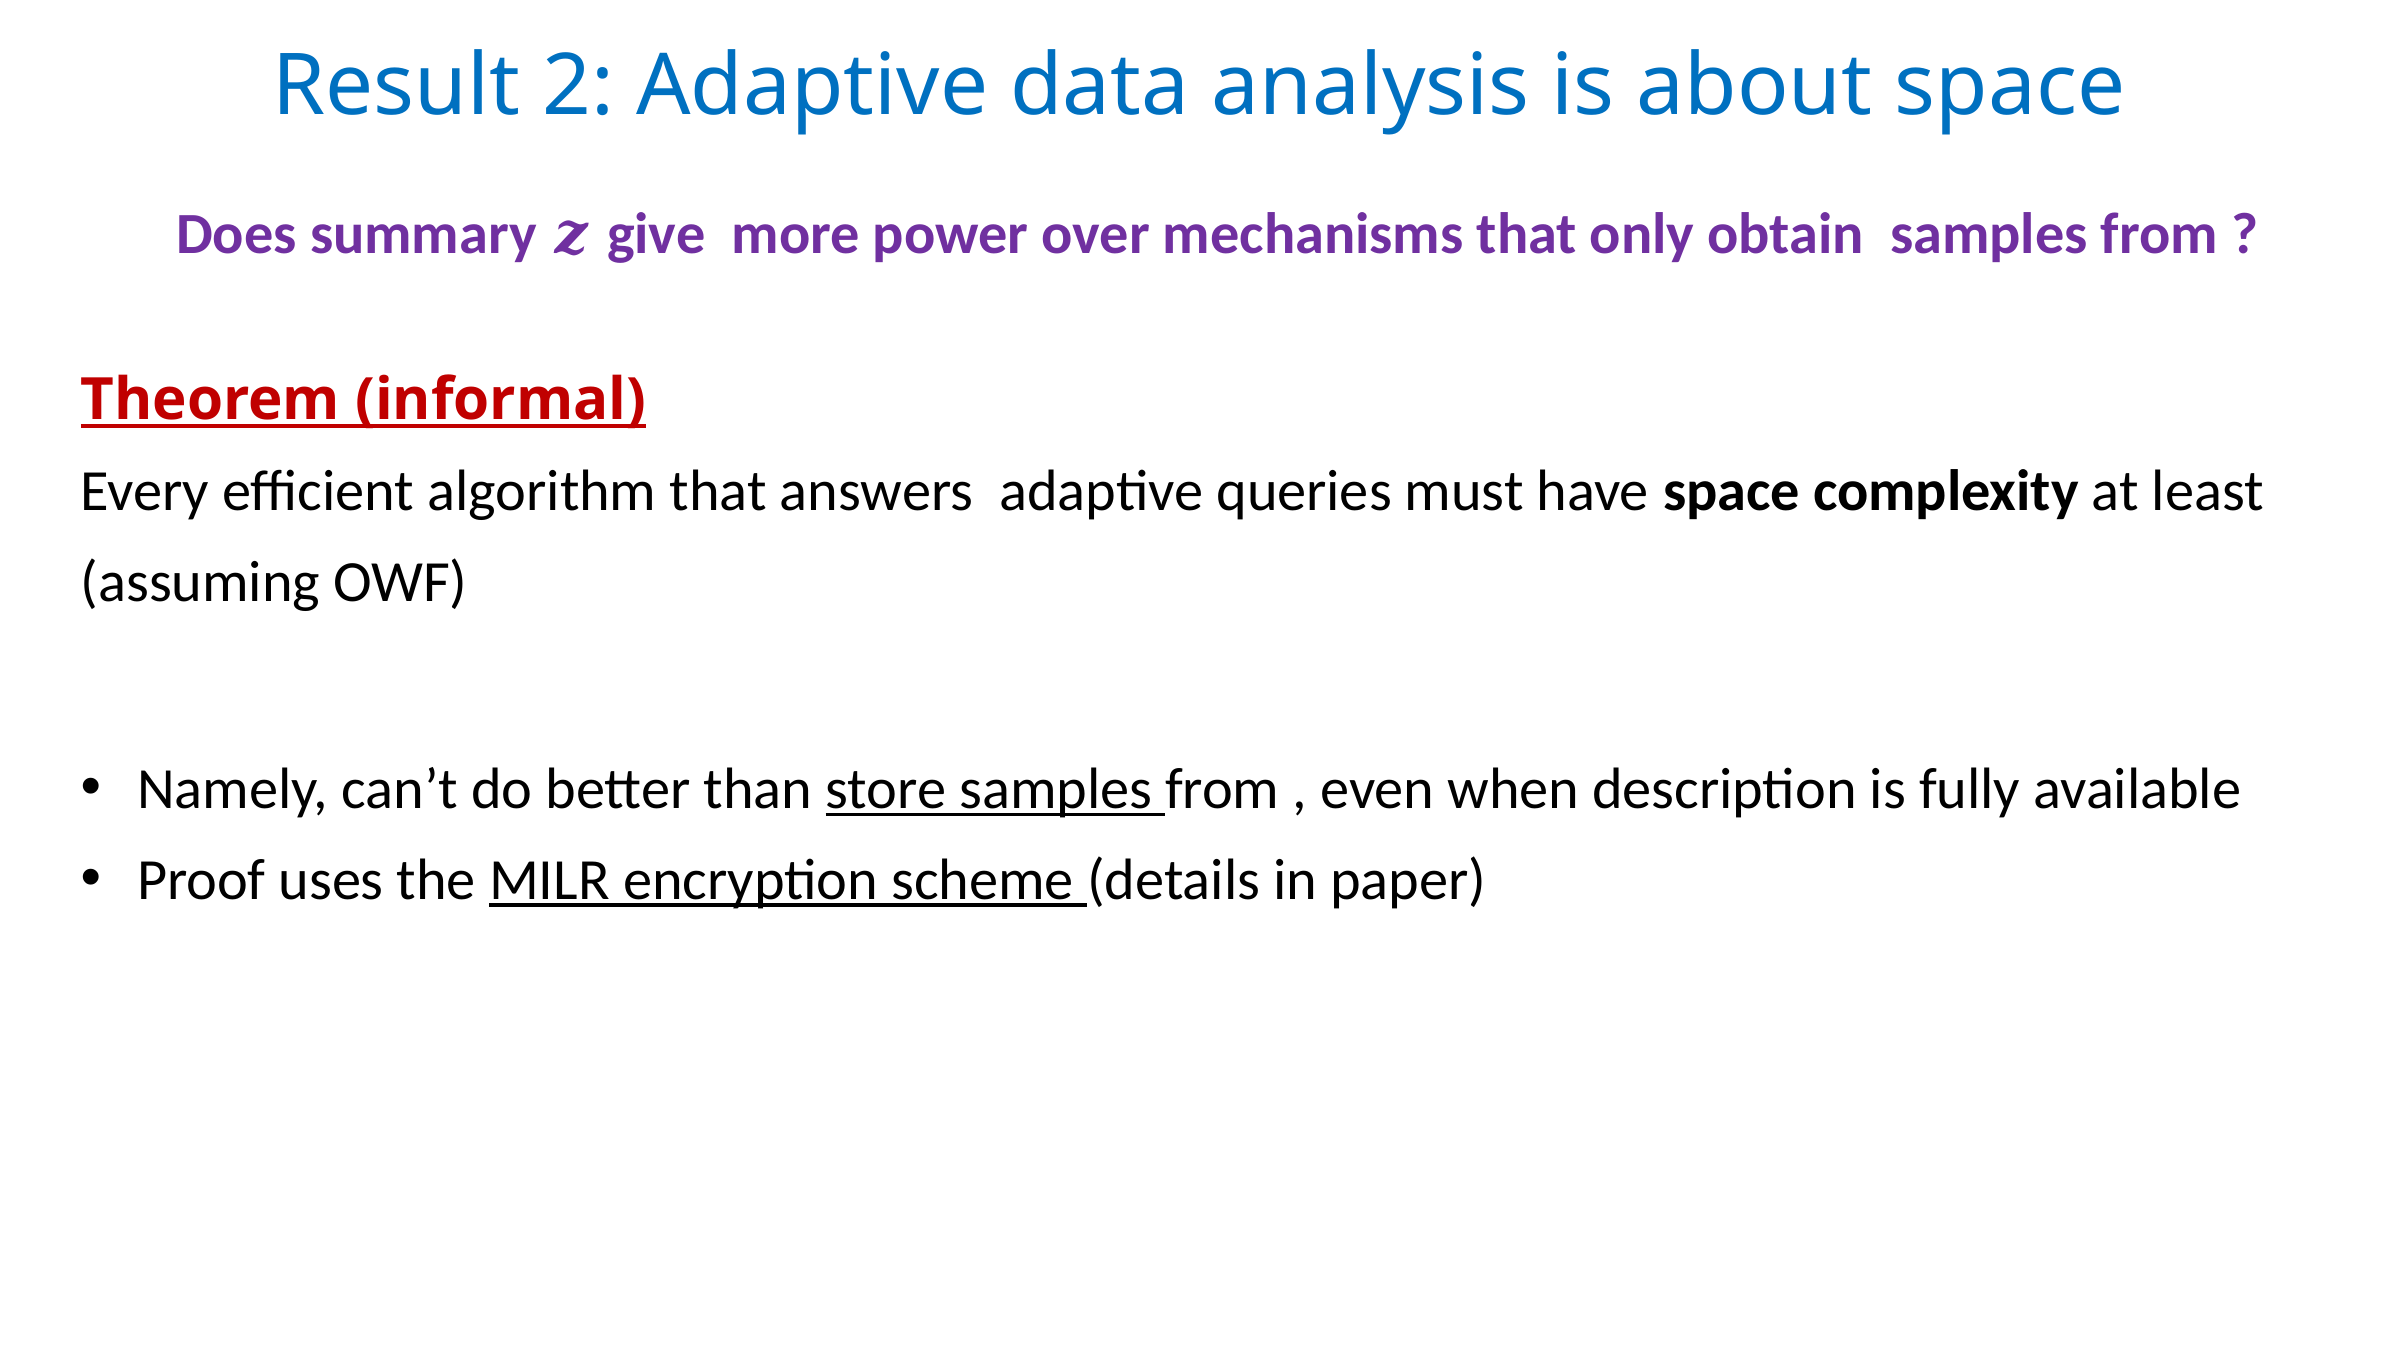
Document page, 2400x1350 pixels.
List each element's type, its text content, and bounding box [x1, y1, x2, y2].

text_box Result 2: Adaptive data analysis is about space [0, 4, 2400, 156]
